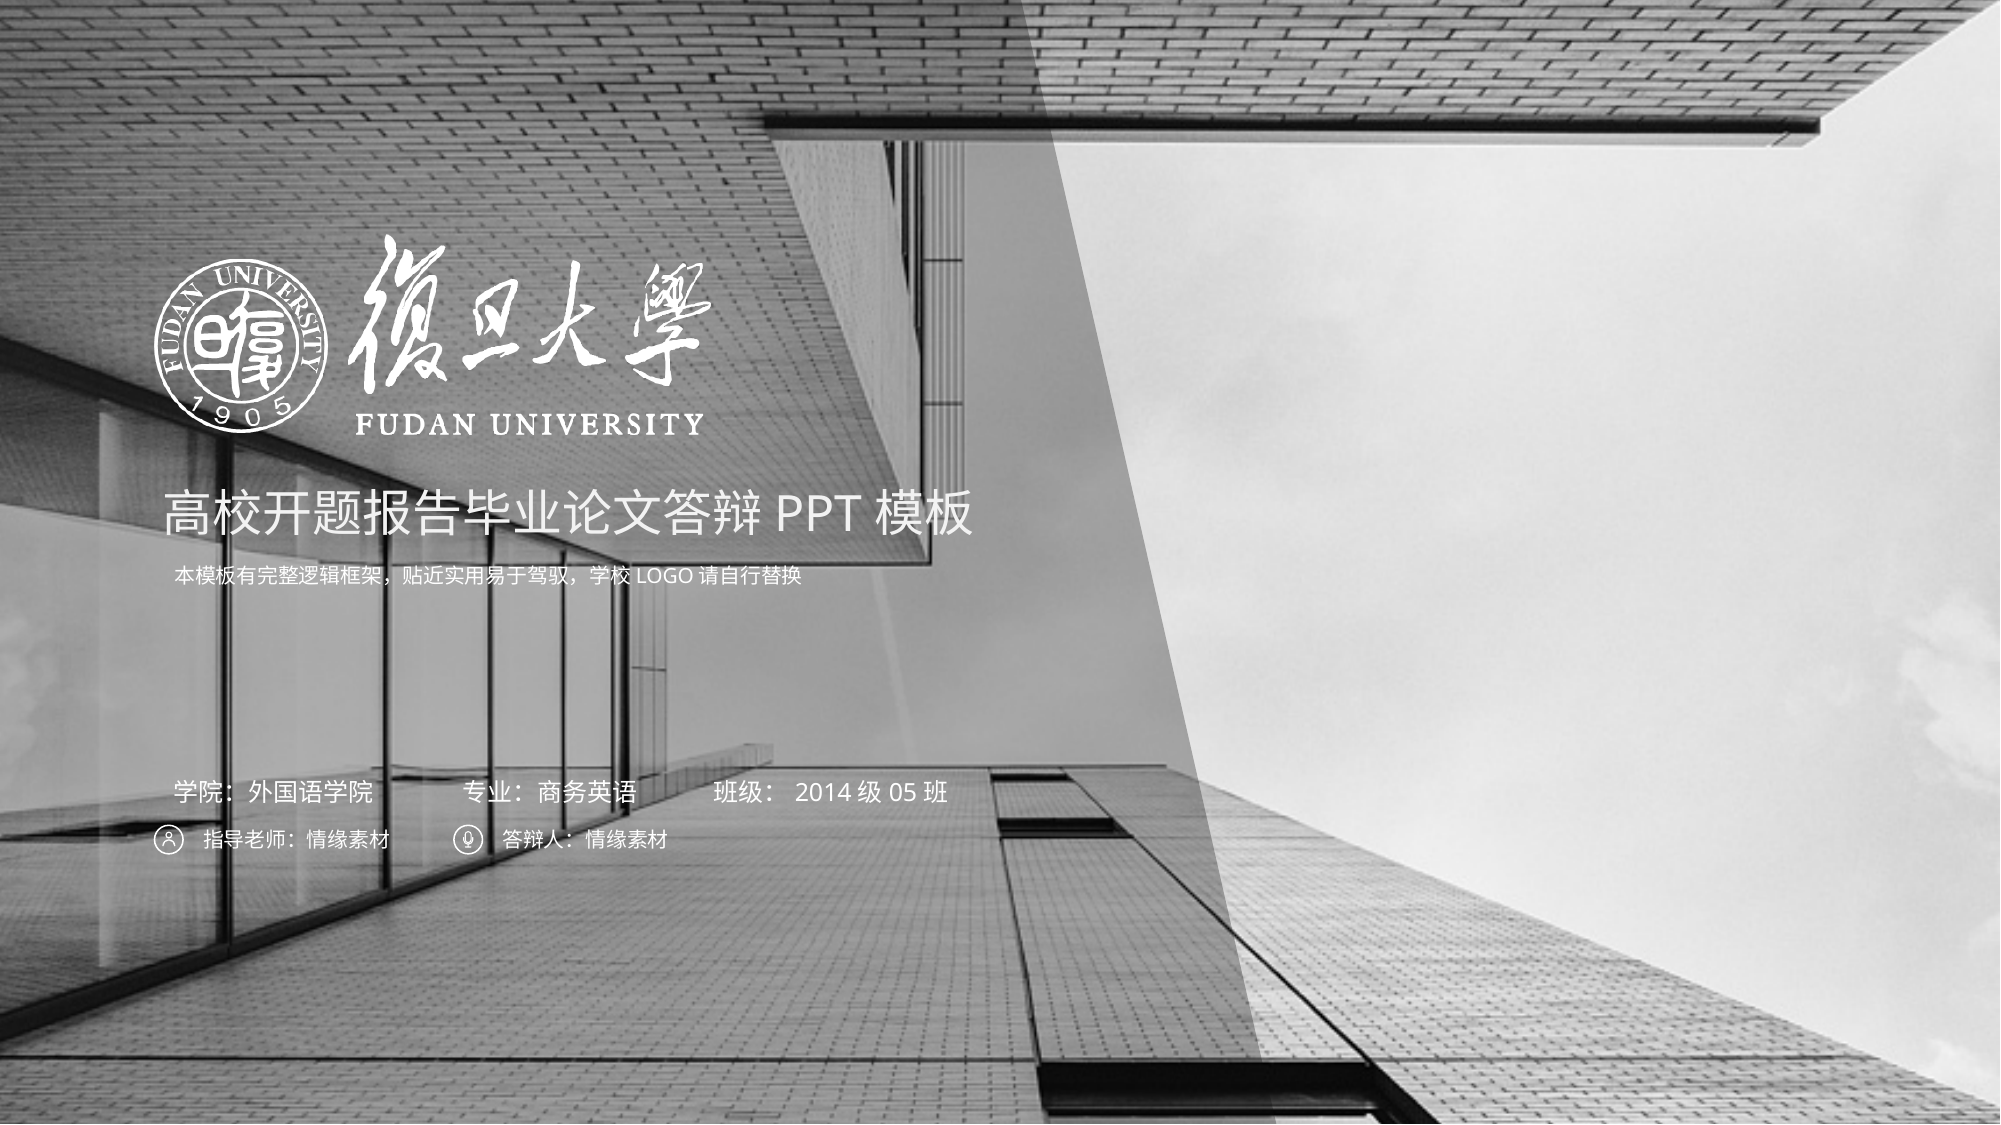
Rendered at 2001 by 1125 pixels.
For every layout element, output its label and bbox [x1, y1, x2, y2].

picture [0, 0, 2000, 1124]
text_box [154, 825, 184, 854]
text_box [453, 825, 483, 854]
